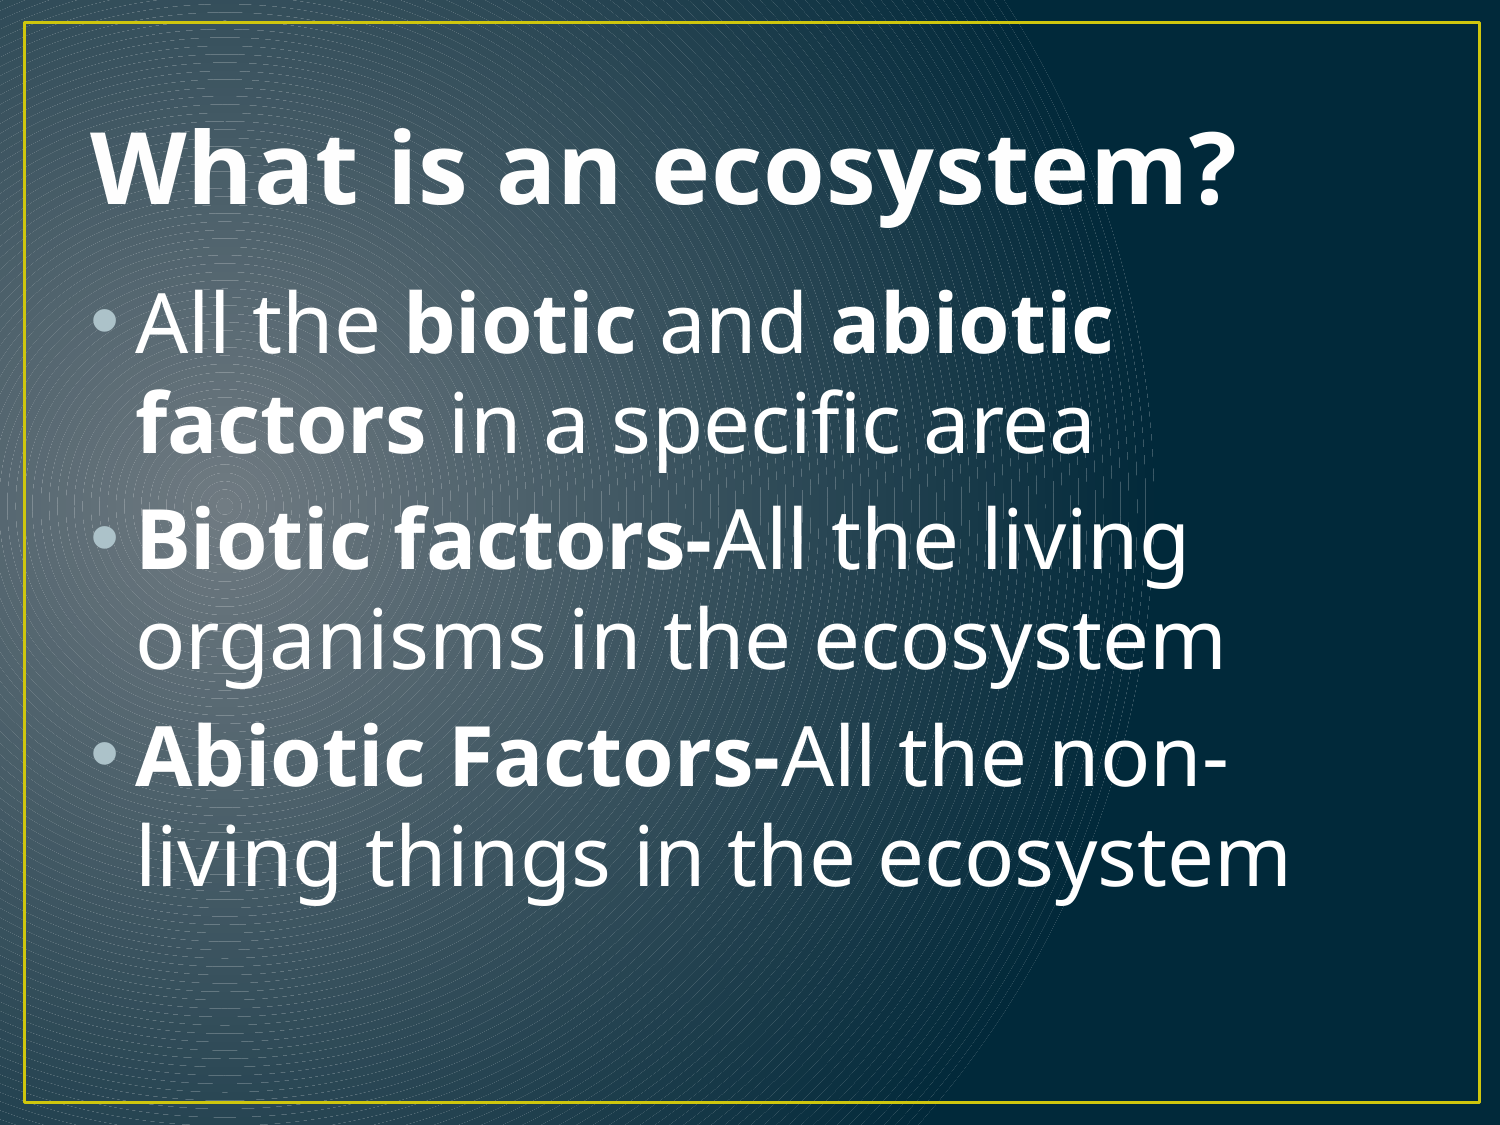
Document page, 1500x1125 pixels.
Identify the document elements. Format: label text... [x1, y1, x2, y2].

list All the biotic and abiotic factors in a specific area Biotic factors-All the living organisms in the ecosystem Abiotic Factors-All the non-living things in the ecosystem [75, 262, 1425, 1005]
title What is an ecosystem? [75, 45, 1425, 233]
